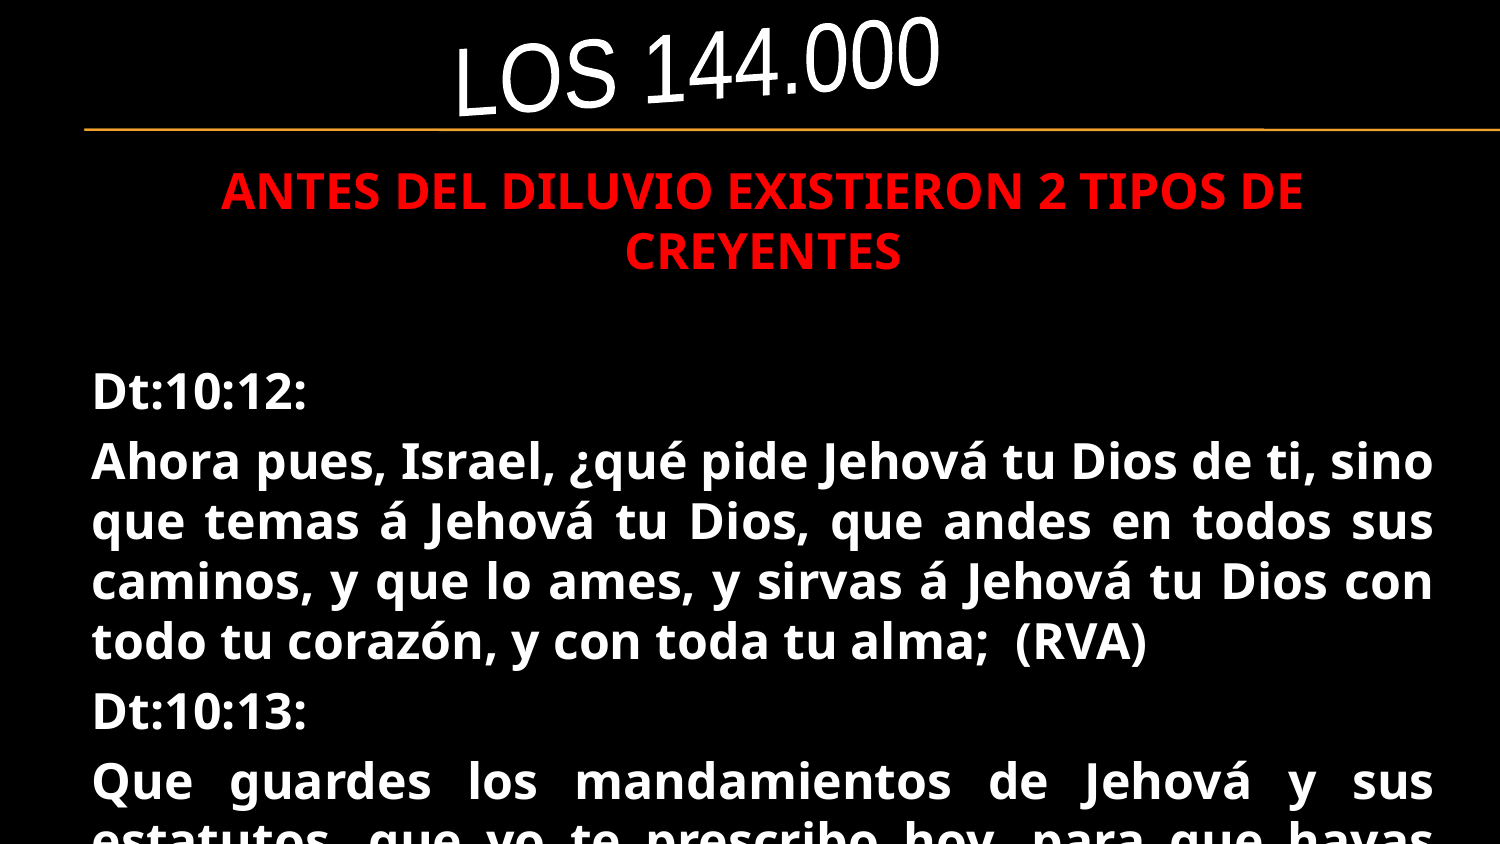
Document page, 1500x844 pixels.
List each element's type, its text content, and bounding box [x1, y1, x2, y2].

list ANTES DEL DILUVIO EXISTIERON 2 TIPOS DE CREYENTES Dt:10:12: Ahora pues, Israel, ¿qué pide Jehová tu Dios de ti, sino que temas á Jehová tu Dios, que andes en todos sus caminos, y que lo ames, y sirvas á Jehová tu Dios con todo tu corazón, y con toda tu alma; (RVA) Dt:10:13: Que guardes los mandamientos de Jehová y sus estatutos, que yo te prescribo hoy, para que hayas bien? (RVA) [76, 152, 1450, 706]
